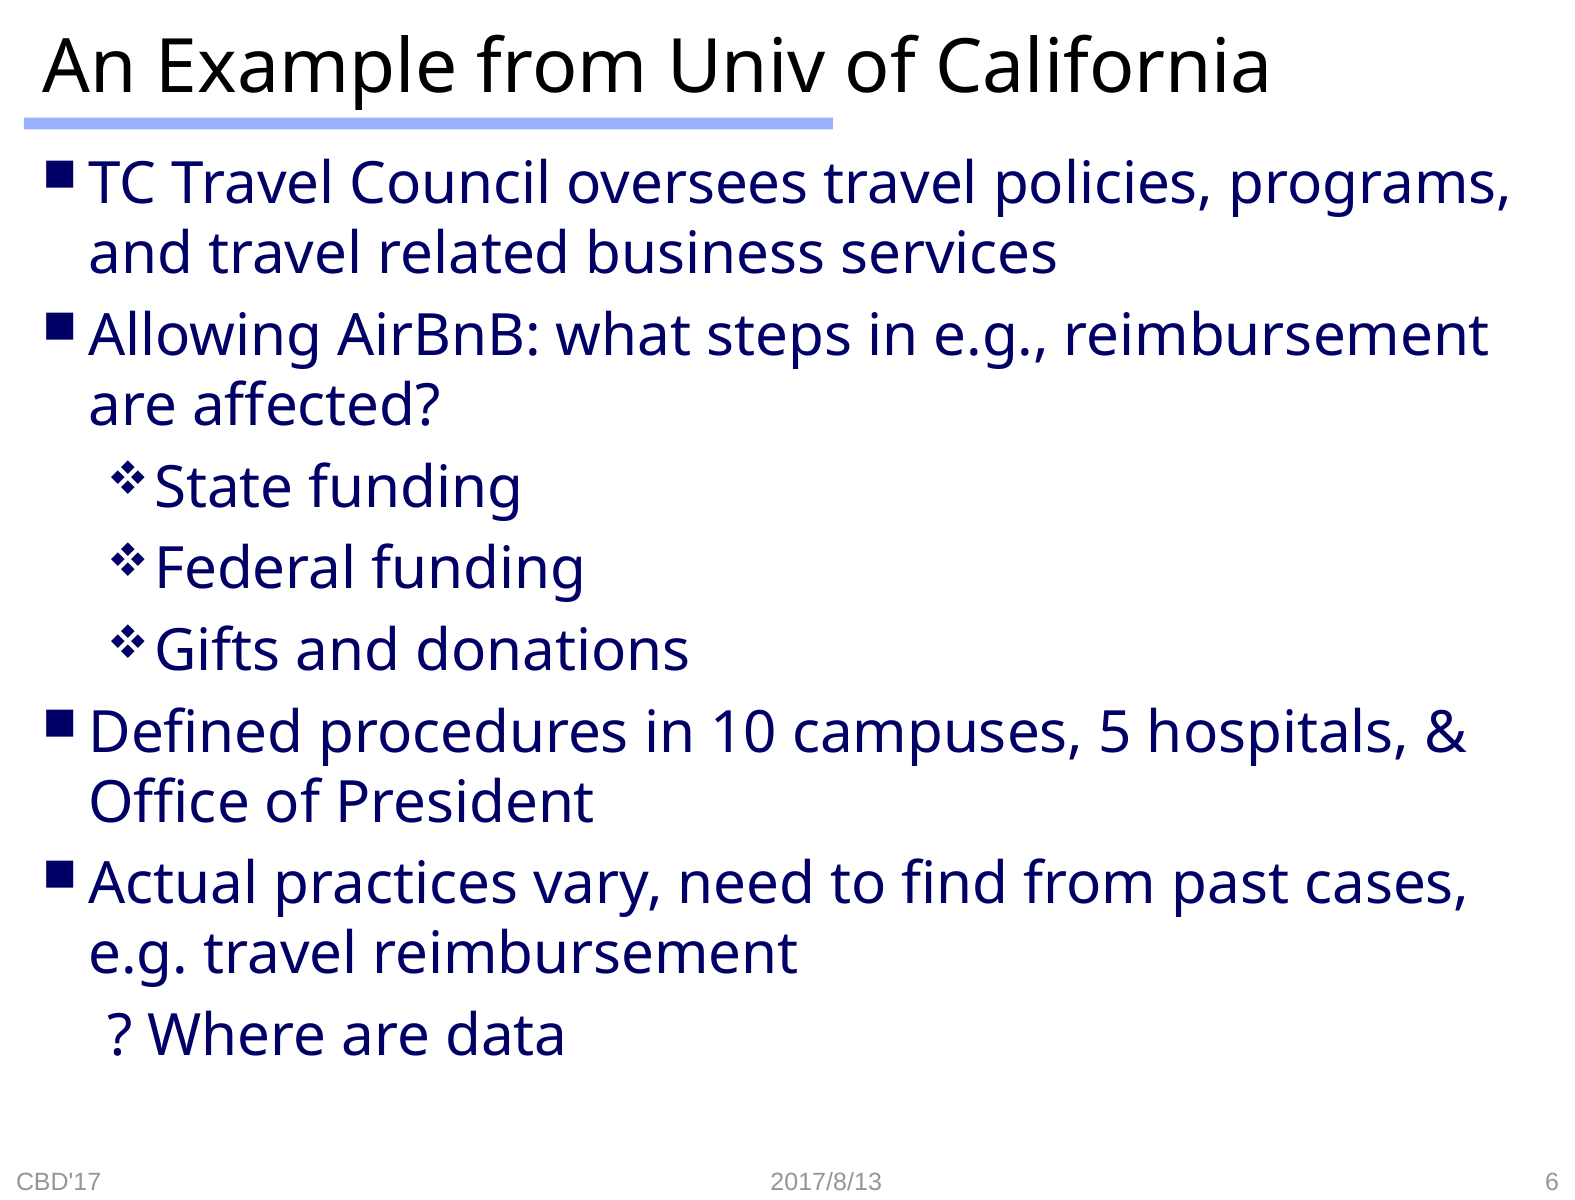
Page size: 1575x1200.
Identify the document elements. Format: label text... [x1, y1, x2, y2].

list TC Travel Council oversees travel policies, programs, and travel related business services Allowing AirBnB: what steps in e.g., reimbursement are affected? State funding Federal funding Gifts and donations Defined procedures in 10 campuses, 5 hospitals, & Office of President Actual practices vary, need to find from past cases, e.g. travel reimbursement ? Where are data [26, 137, 1549, 1150]
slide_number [662, 1160, 991, 1200]
footer CBD'17 [0, 1160, 499, 1200]
title An Example from Univ of California [26, 0, 1549, 125]
slide_number 6 [1246, 1160, 1575, 1200]
